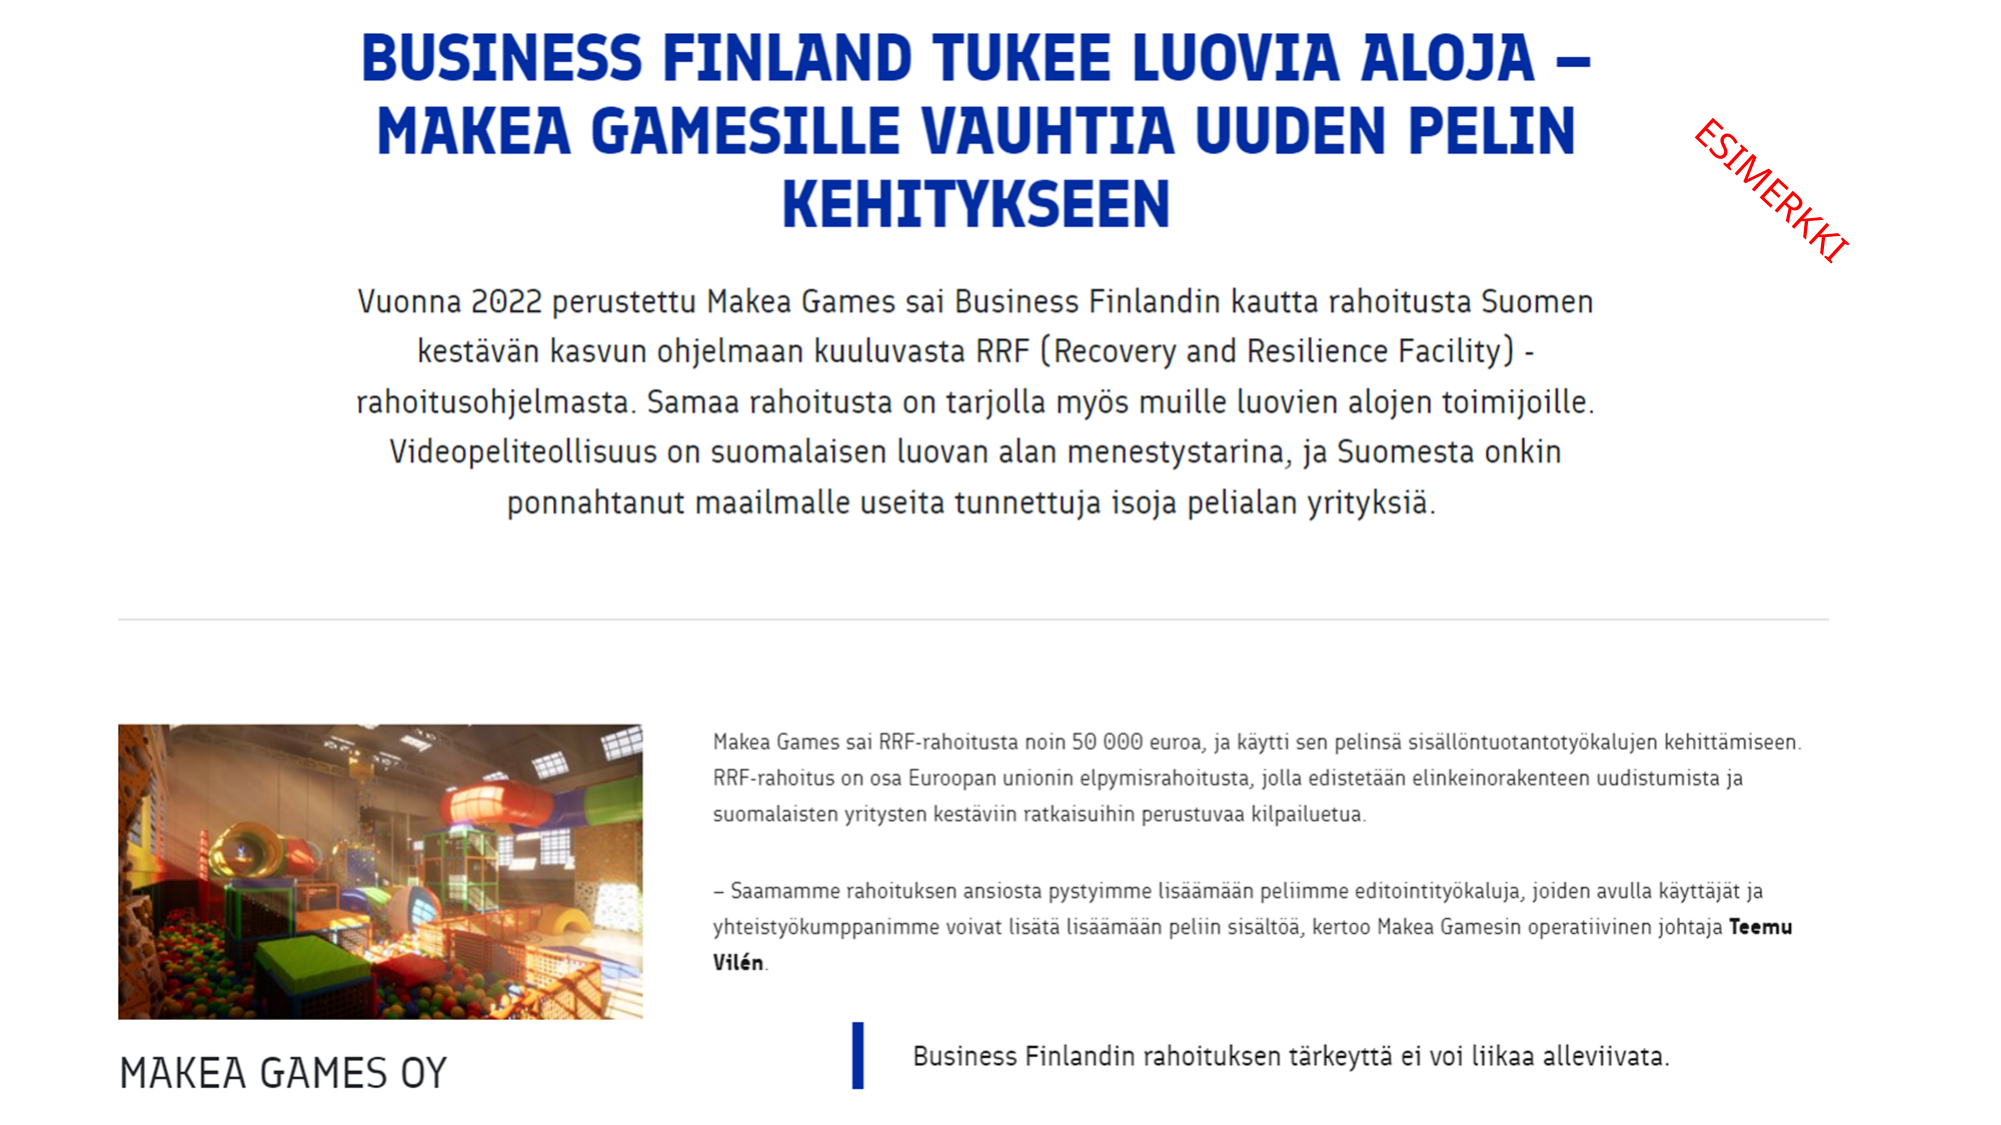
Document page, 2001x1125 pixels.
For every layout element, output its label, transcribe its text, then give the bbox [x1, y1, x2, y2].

picture [86, 8, 1830, 1117]
text_box ESIMERKKI [1830, 201, 1875, 287]
